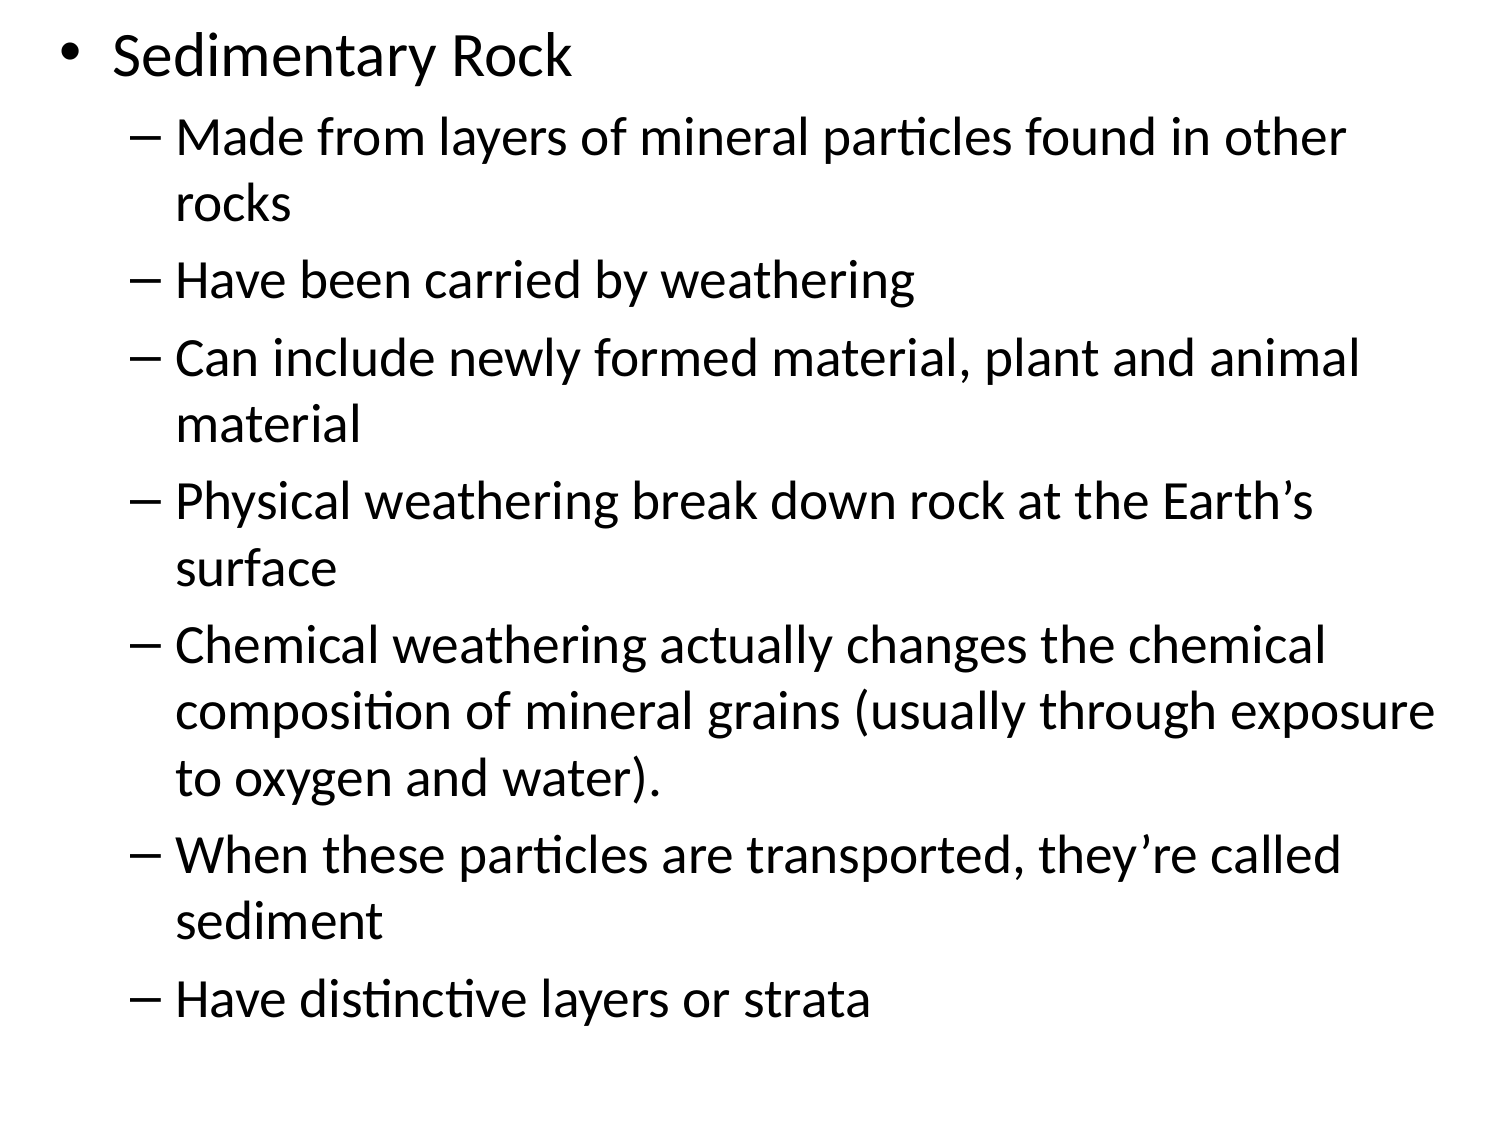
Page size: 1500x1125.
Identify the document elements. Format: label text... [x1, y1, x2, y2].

list Sedimentary Rock Made from layers of mineral particles found in other rocks Have been carried by weathering Can include newly formed material, plant and animal material Physical weathering break down rock at the Earth’s surface Chemical weathering actually changes the chemical composition of mineral grains (usually through exposure to oxygen and water). When these particles are transported, they’re called sediment Have distinctive layers or strata [44, 5, 1455, 1037]
